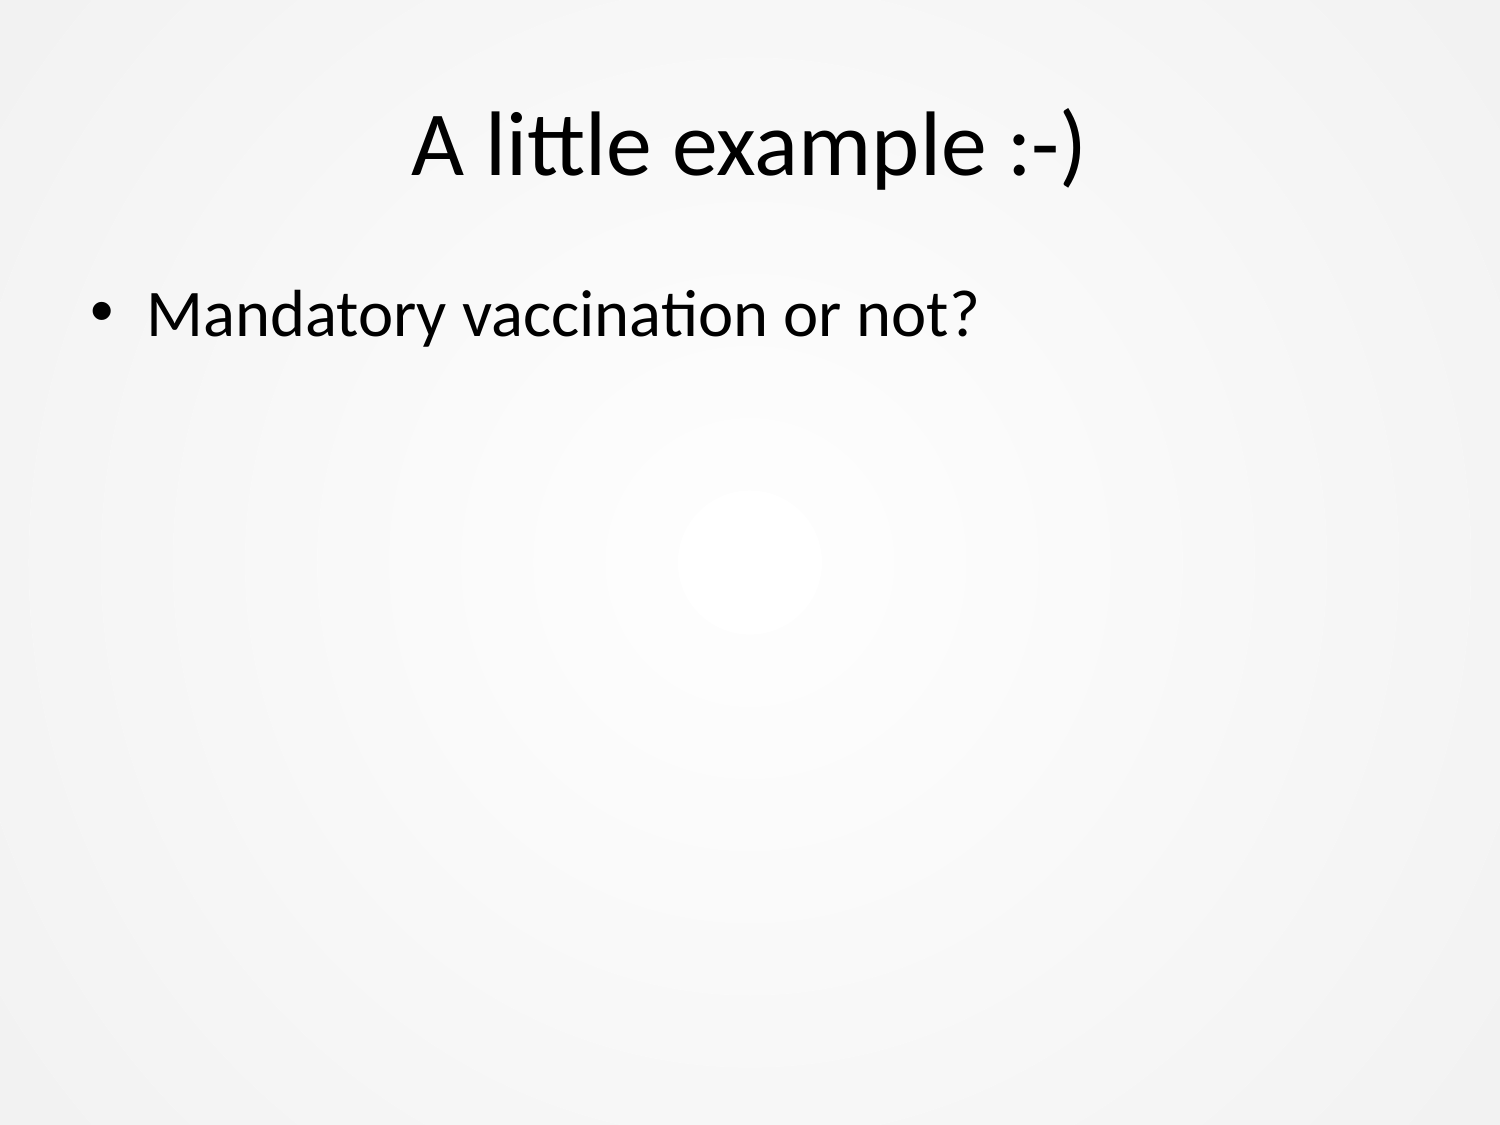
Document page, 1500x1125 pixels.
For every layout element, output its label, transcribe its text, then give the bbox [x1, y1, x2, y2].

list Mandatory vaccination or not? [75, 262, 1425, 1005]
title A little example :-) [75, 45, 1425, 233]
